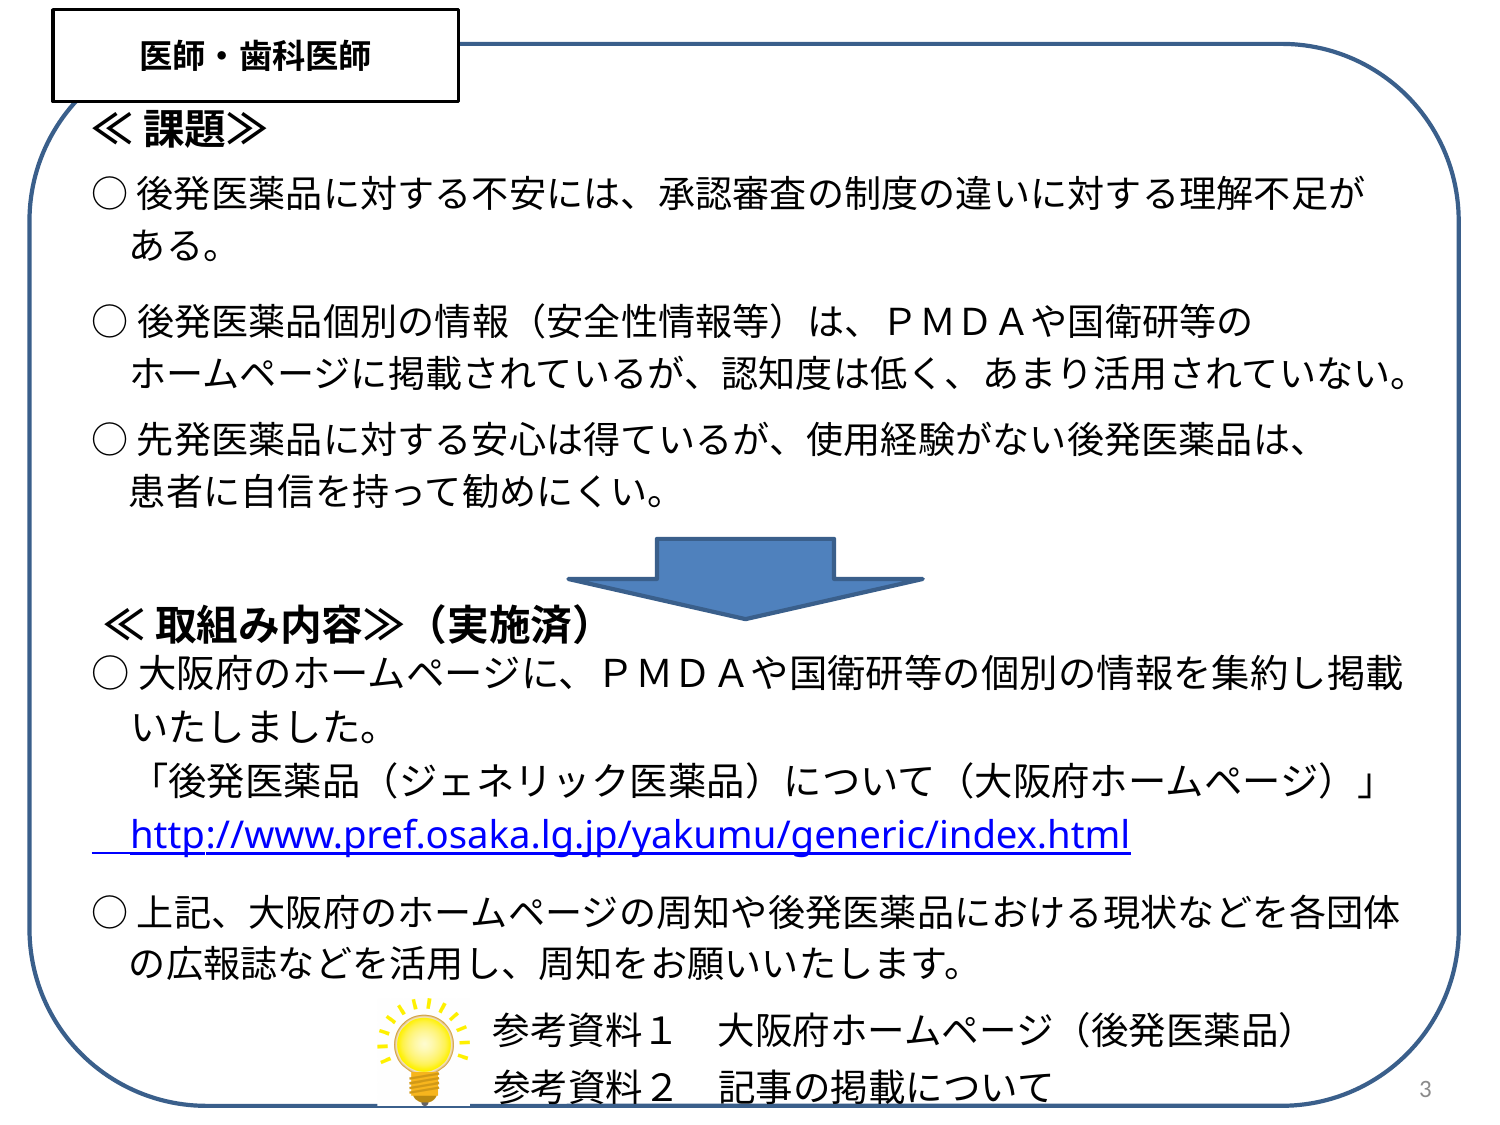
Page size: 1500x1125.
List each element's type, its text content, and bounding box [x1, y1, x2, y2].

text_box ○大阪府のホームページに、ＰＭＤＡや国衛研等の個別の情報を集約し掲載 いたしました。 「後発医薬品（ジェネリック医薬品）について（大阪府ホームページ）」 http://www.pref.osaka.lg.jp/yakumu/generic/index.html [76, 641, 1427, 881]
text_box ○先発医薬品に対する安心は得ているが、使用経験がない後発医薬品は、 患者に自信を持って勧めにくい。 [76, 408, 1427, 551]
text_box [566, 536, 925, 622]
list ○後発医薬品に対する不安には、承認審査の制度の違いに対する理解不足が ある。 [76, 162, 1427, 290]
text_box 医師・歯科医師 [53, 9, 459, 102]
text_box ≪取組み内容≫（実施済） [88, 591, 656, 657]
text_box ○後発医薬品個別の情報（安全性情報等）は、ＰＭＤＡや国衛研等の ホームページに掲載されているが、認知度は低く、あまり活用されていない。 [76, 290, 1427, 408]
text_box ○上記、大阪府のホームページの周知や後発医薬品における現状などを各団体 の広報誌などを活用し、周知をお願いいたします。 [76, 881, 1427, 1024]
slide_number 3 [1096, 1057, 1447, 1118]
text_box [27, 41, 1461, 1108]
text_box ≪課題≫ [76, 95, 395, 160]
text_box 参考資料１ 大阪府ホームページ（後発医薬品） [478, 999, 1353, 1057]
picture [377, 998, 471, 1107]
text_box 参考資料２ 記事の掲載について [478, 1057, 1211, 1117]
